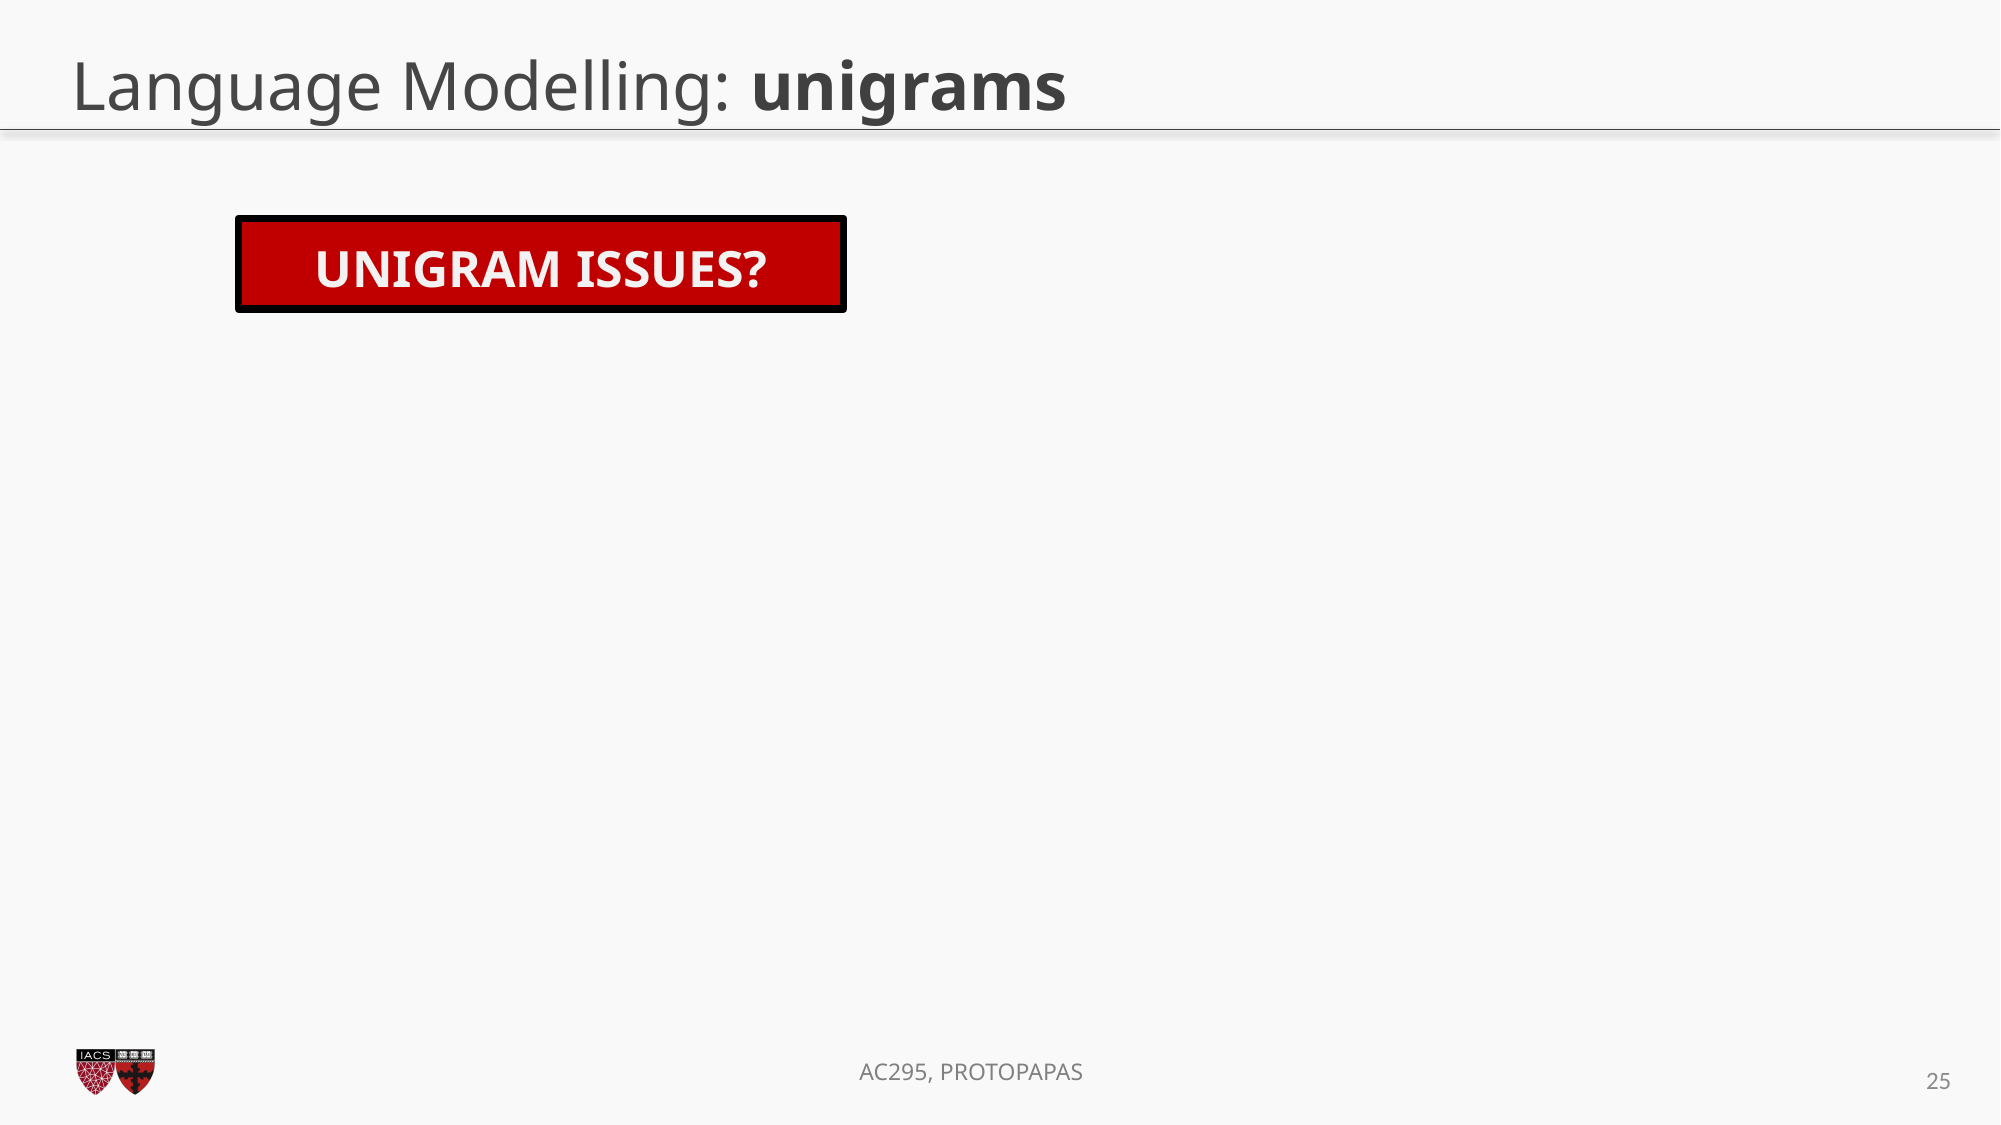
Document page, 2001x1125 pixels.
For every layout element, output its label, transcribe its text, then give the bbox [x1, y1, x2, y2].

text_box UNIGRAM ISSUES? [238, 218, 844, 309]
picture [75, 1049, 155, 1095]
slide_number 25 [1500, 1050, 1967, 1110]
title Language Modelling: unigrams [56, 36, 1524, 227]
